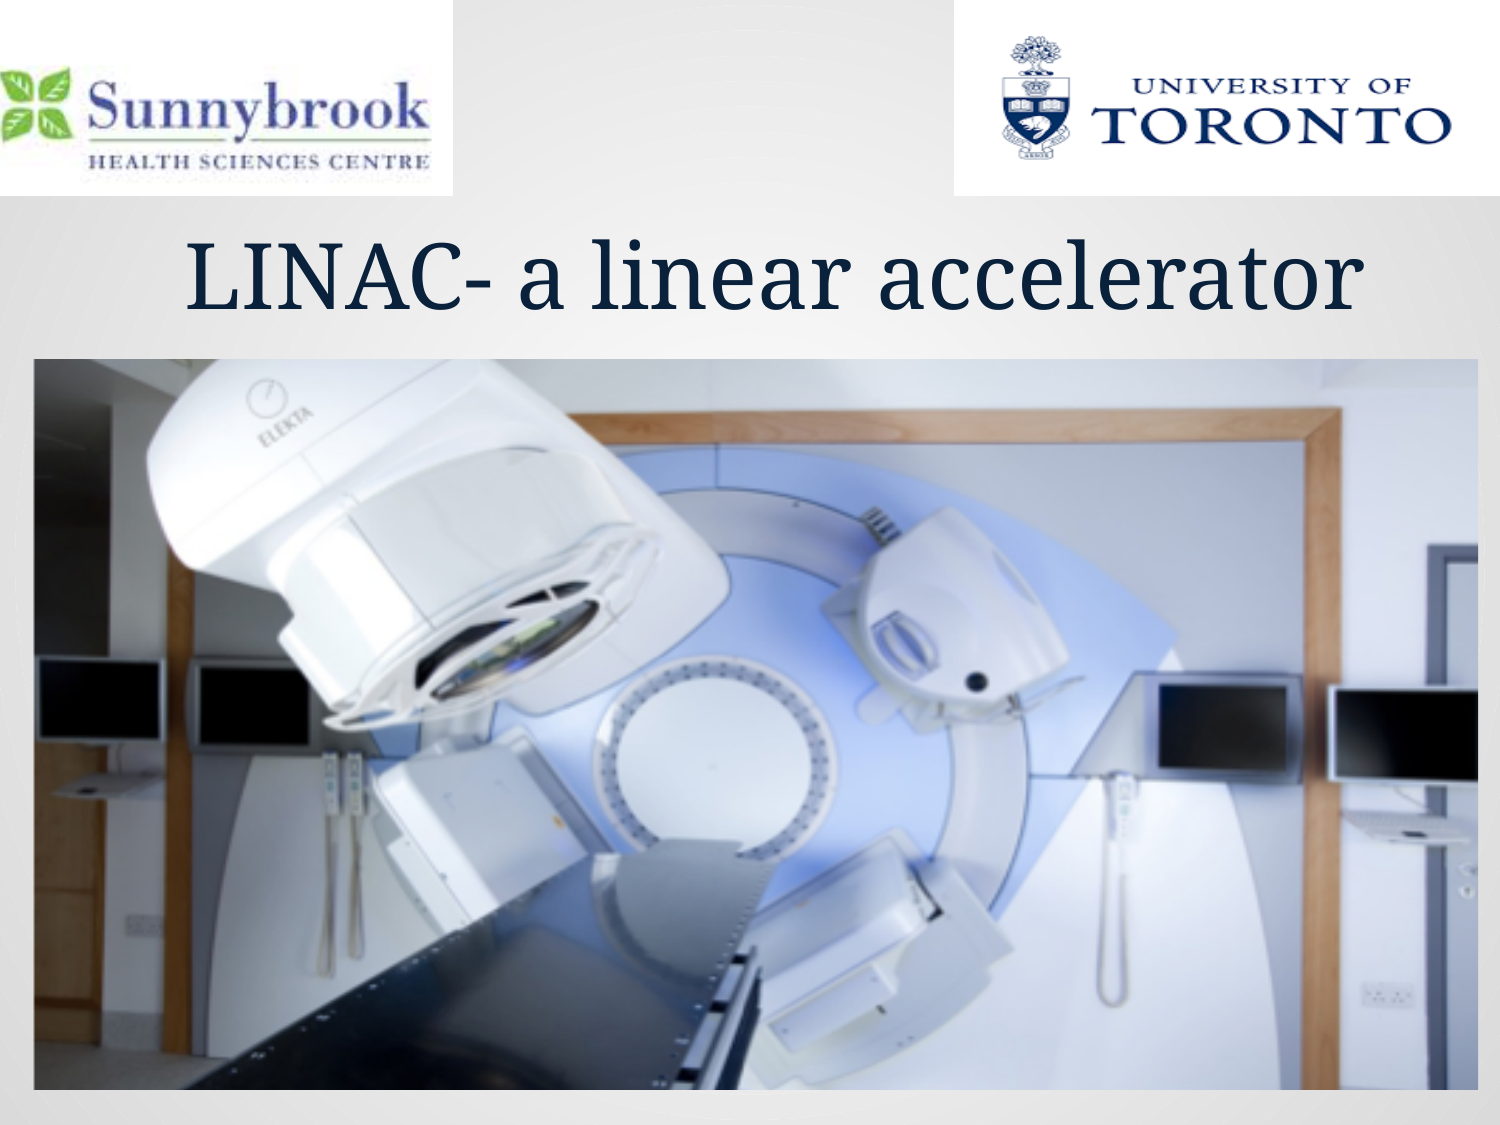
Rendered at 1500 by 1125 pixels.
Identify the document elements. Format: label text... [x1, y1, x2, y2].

title LINAC- a linear accelerator [100, 133, 1451, 336]
picture [953, 0, 1500, 196]
picture [0, 0, 453, 196]
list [32, 358, 1479, 1091]
